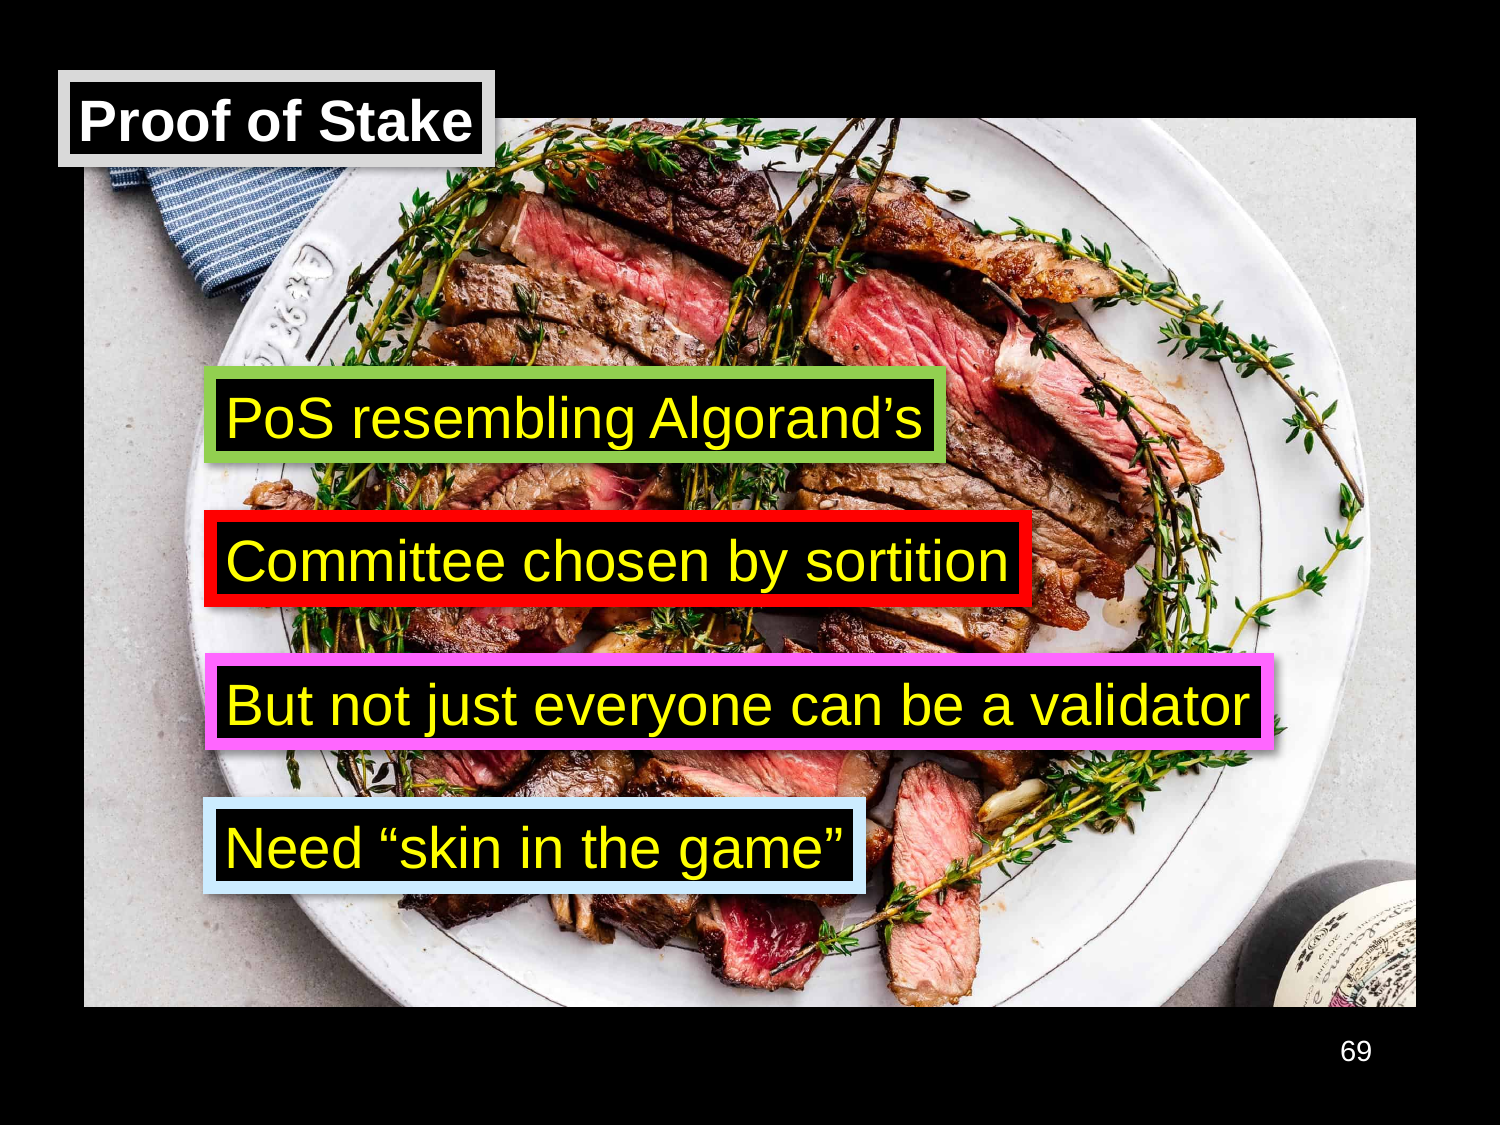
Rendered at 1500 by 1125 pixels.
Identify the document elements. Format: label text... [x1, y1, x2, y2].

picture [84, 118, 1416, 1007]
slide_number 69 [1074, 1024, 1388, 1101]
text_box Proof of Stake [63, 75, 489, 161]
